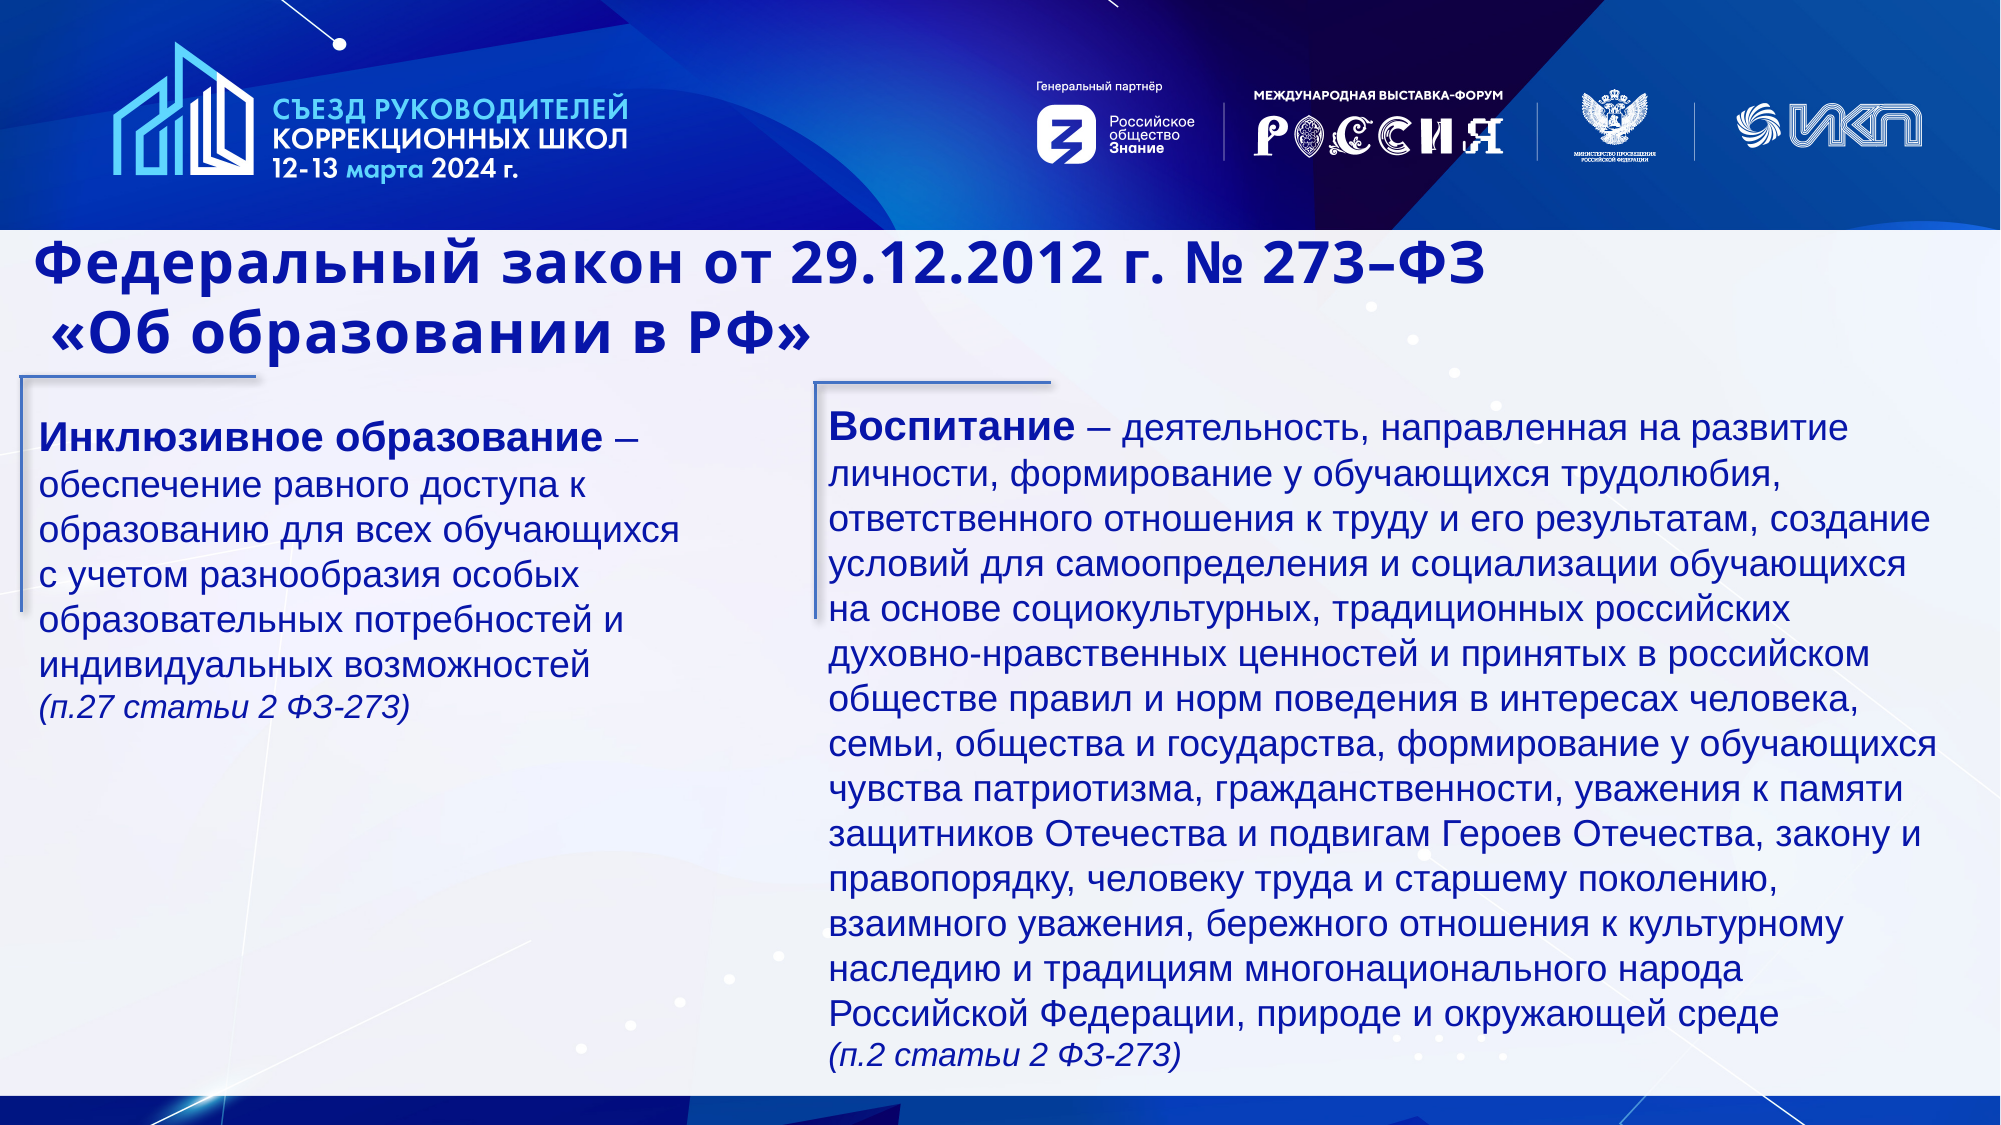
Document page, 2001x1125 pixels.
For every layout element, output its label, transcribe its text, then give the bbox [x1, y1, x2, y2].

text_box Федеральный закон от 29.12.2012 г. № 273–ФЗ «Об образовании в РФ» [19, 218, 2000, 373]
text_box Воспитание – деятельность, направленная на развитие личности, формирование у обучающихся трудолюбия, ответственного отношения к труду и его результатам, создание условий для самоопределения и социализации обучающихся на основе социокультурных, традиционных российских духовно-нравственных ценностей и принятых в российском обществе правил и норм поведения в интересах человека, семьи, общества и государства, формирование у обучающихся чувства патриотизма, гражданственности, уважения к памяти защитников Отечества и подвигам Героев Отечества, закону и правопорядку, человеку труда и старшему поколению, взаимного уважения, бережного отношения к культурному наследию и традициям многонационального народа Российской Федерации, природе и окружающей среде (п.2 статьи 2 ФЗ-273) [813, 391, 1968, 1081]
picture [0, 0, 2001, 1125]
text_box Инклюзивное образование – обеспечение равного доступа к образованию для всех обучающихся с учетом разнообразия особых образовательных потребностей и индивидуальных возможностей (п.27 статьи 2 ФЗ-273) [23, 402, 864, 783]
